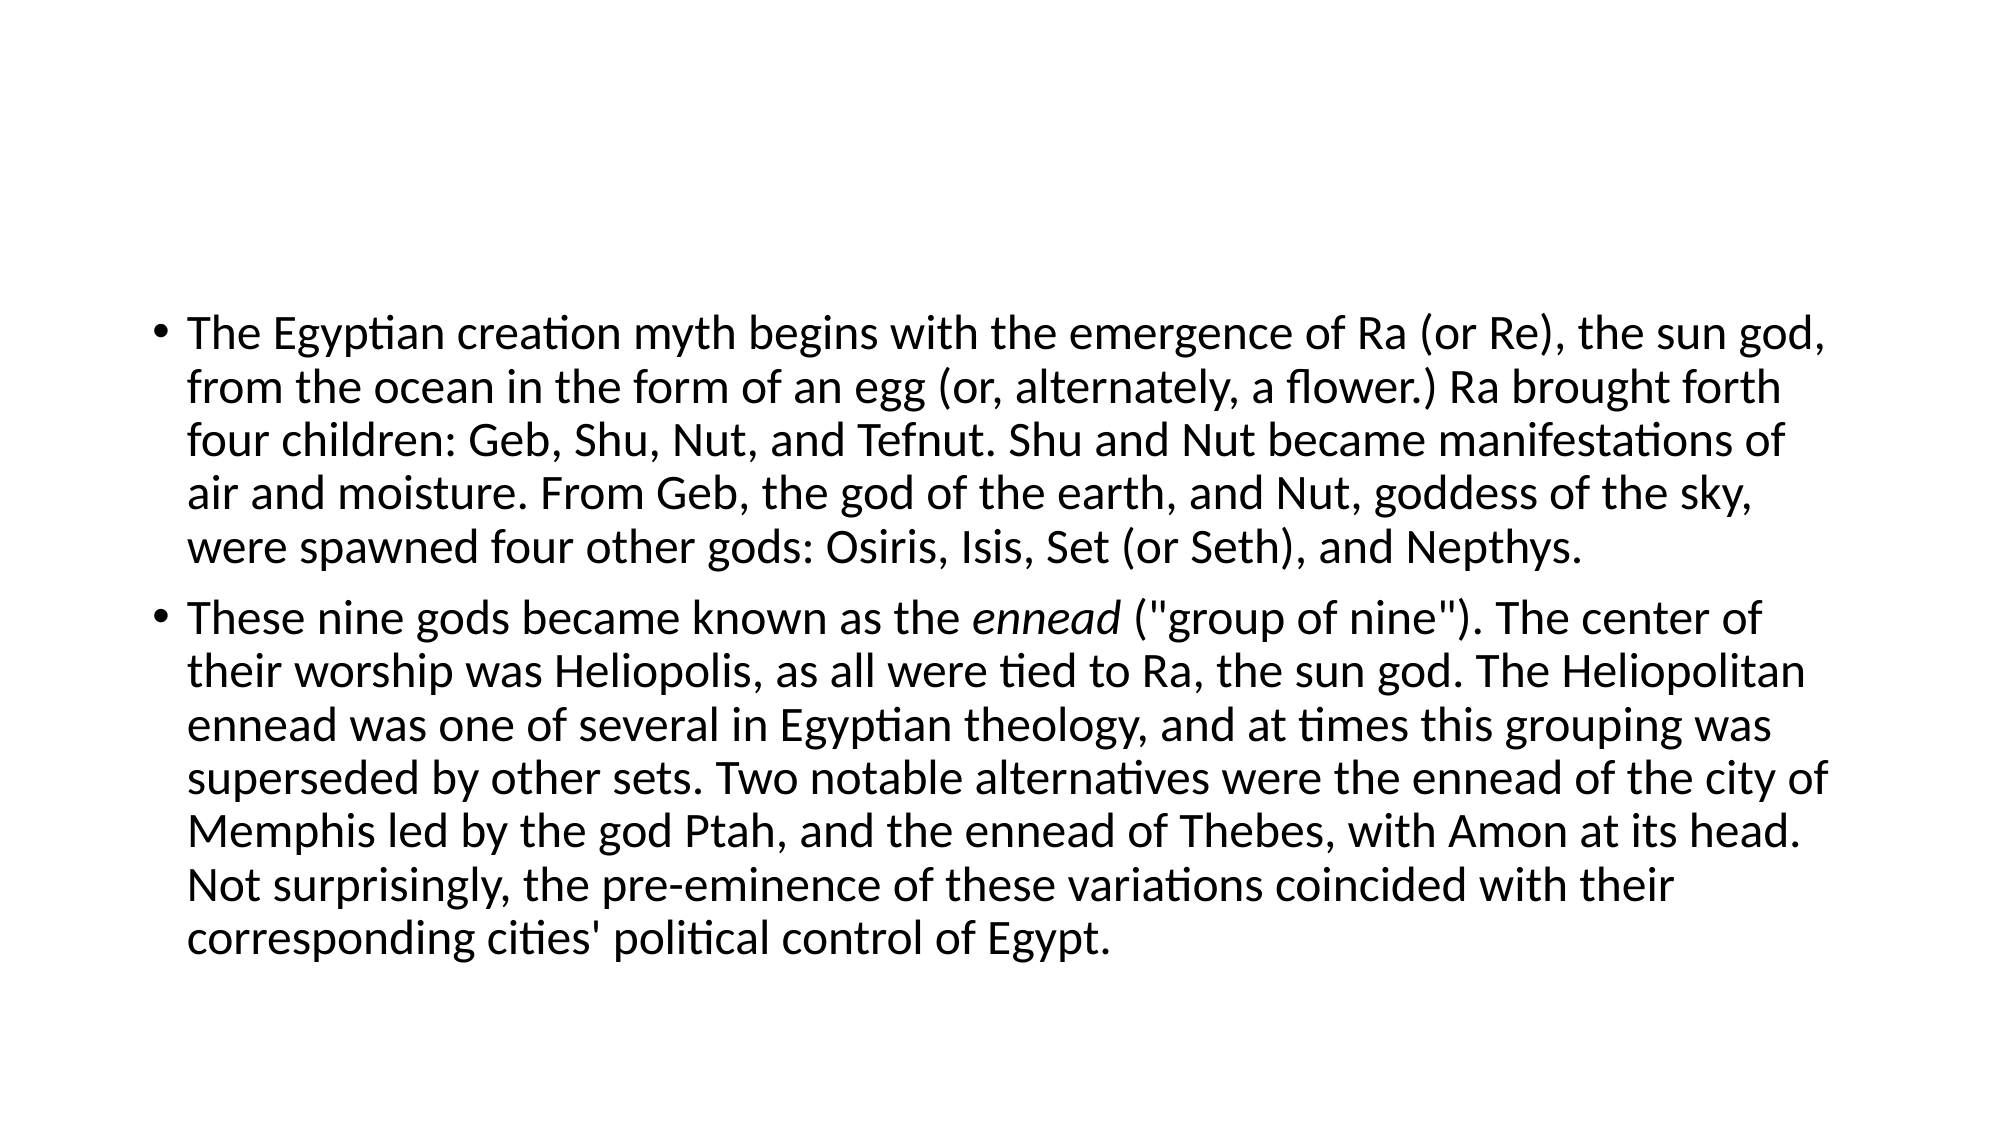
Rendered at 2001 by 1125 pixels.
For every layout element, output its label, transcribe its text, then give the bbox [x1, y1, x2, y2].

list The Egyptian creation myth begins with the emergence of Ra (or Re), the sun god, from the ocean in the form of an egg (or, alternately, a flower.) Ra brought forth four children: Geb, Shu, Nut, and Tefnut. Shu and Nut became manifestations of air and moisture. From Geb, the god of the earth, and Nut, goddess of the sky, were spawned four other gods: Osiris, Isis, Set (or Seth), and Nepthys. These nine gods became known as the ennead ("group of nine"). The center of their worship was Heliopolis, as all were tied to Ra, the sun god. The Heliopolitan ennead was one of several in Egyptian theology, and at times this grouping was superseded by other sets. Two notable alternatives were the ennead of the city of Memphis led by the god Ptah, and the ennead of Thebes, with Amon at its head. Not surprisingly, the pre-eminence of these variations coincided with their corresponding cities' political control of Egypt. [137, 299, 1863, 1014]
